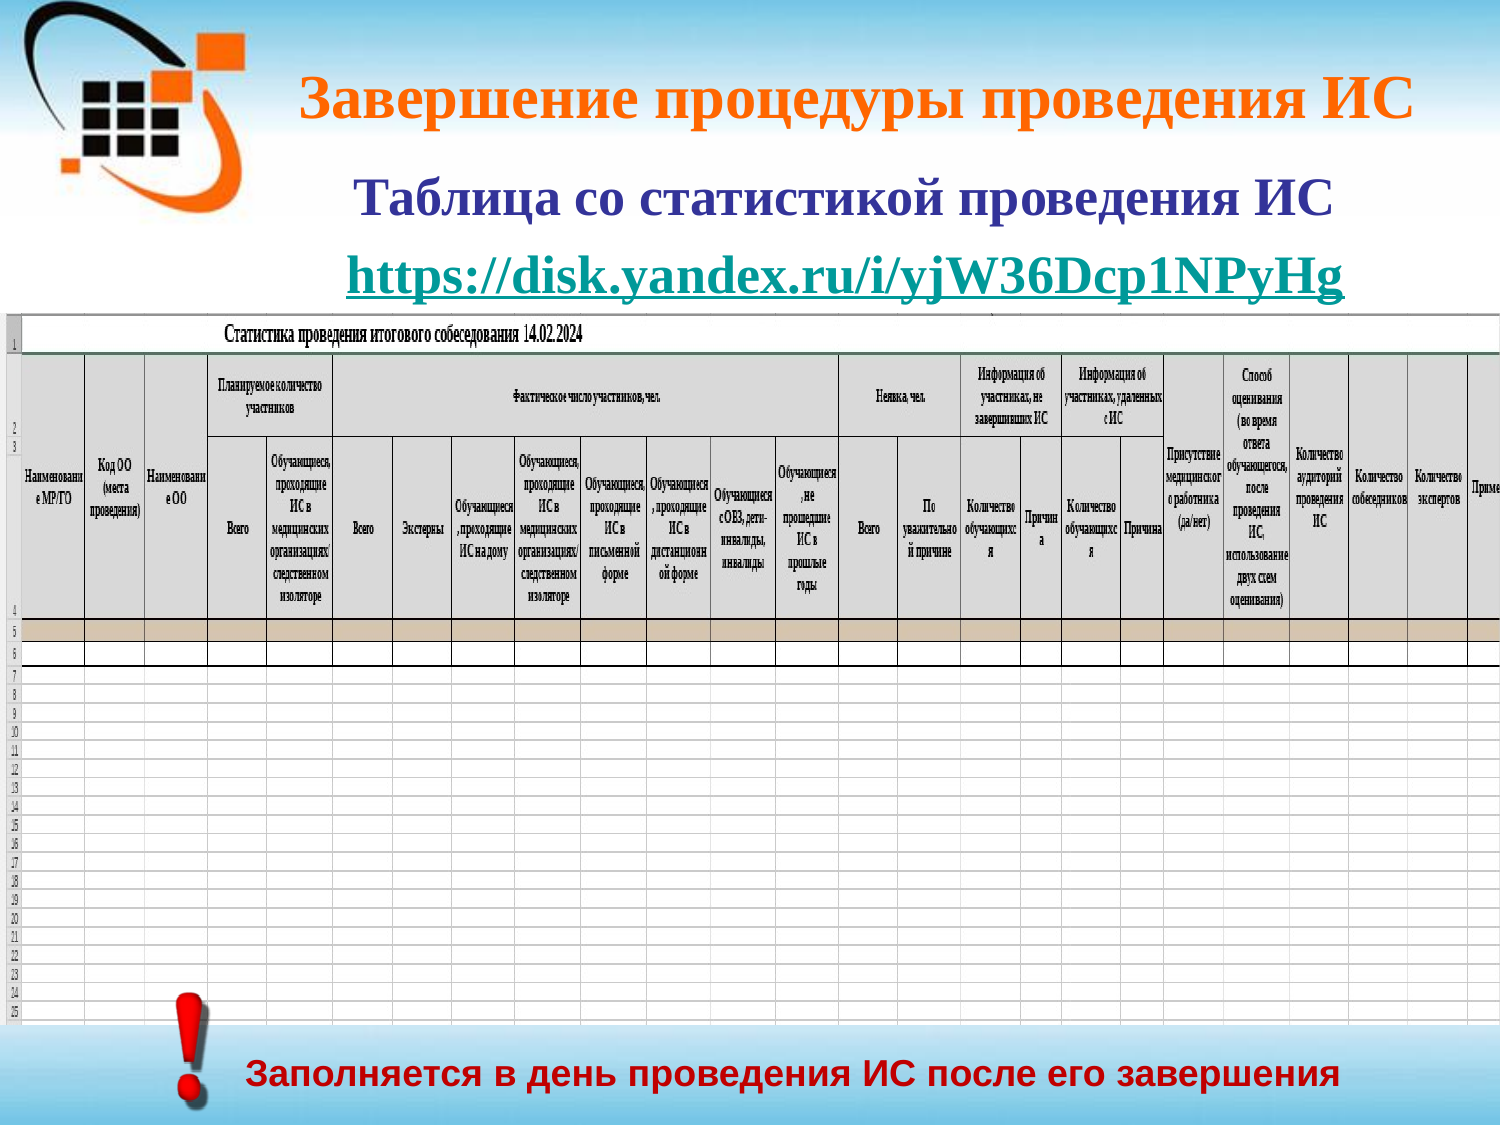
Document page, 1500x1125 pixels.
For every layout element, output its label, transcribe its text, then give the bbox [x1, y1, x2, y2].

title Завершение процедуры проведения ИС [182, 0, 1500, 188]
text_box Заполняется в день проведения ИС после его завершения [246, 1041, 1412, 1102]
text_box Таблица со статистикой проведения ИС https://disk.yandex.ru/i/yjW36Dcp1NPyHg [242, 154, 1450, 311]
picture [0, 0, 1500, 1125]
